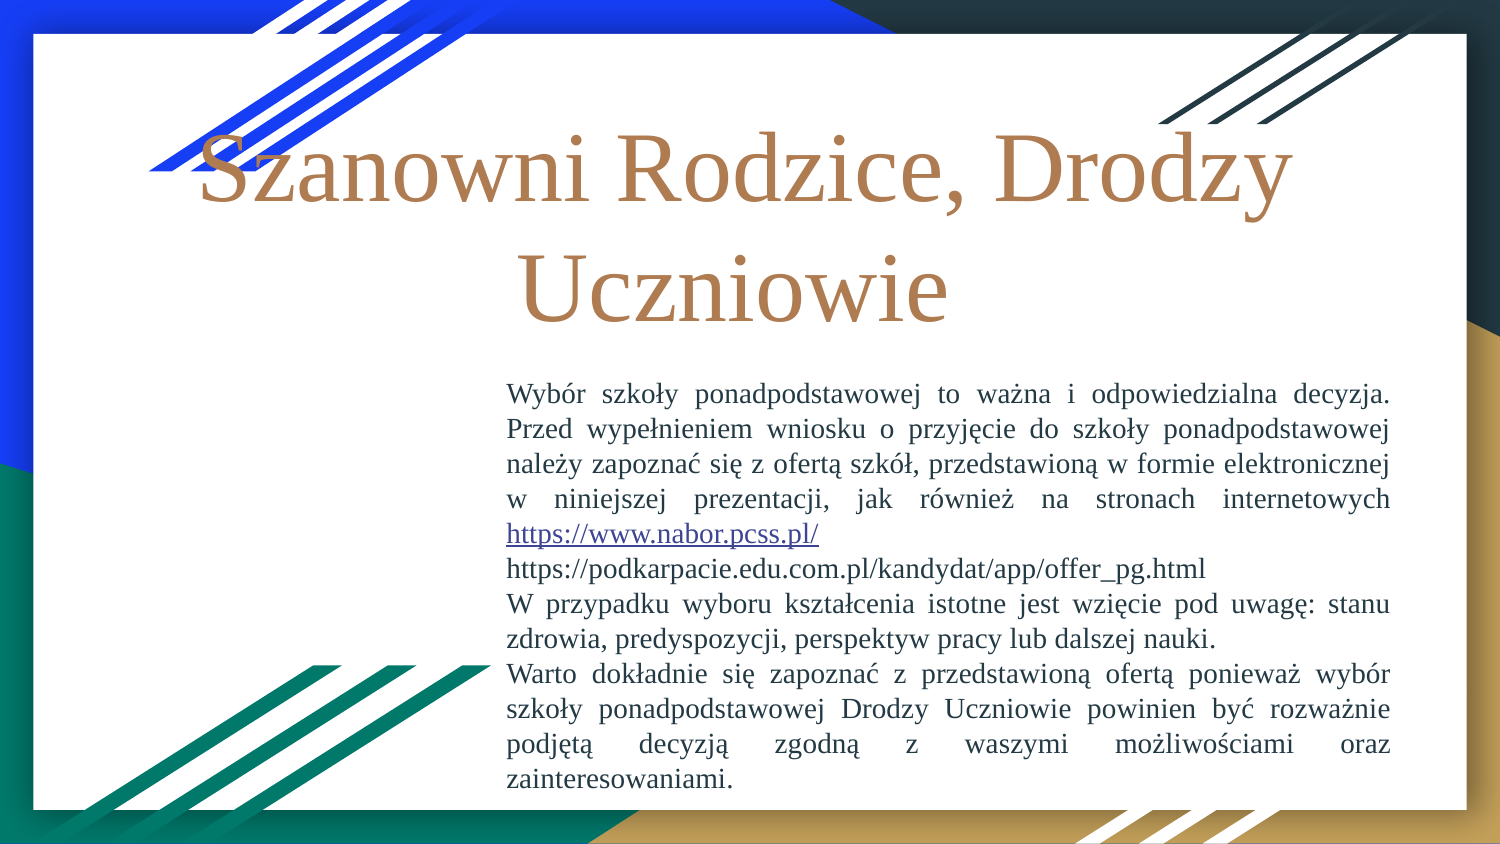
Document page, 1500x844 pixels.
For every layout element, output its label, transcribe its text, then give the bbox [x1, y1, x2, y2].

title Szanowni Rodzice, Drodzy Uczniowie [55, 122, 1437, 320]
subtitle Wybór szkoły ponadpodstawowej to ważna i odpowiedzialna decyzja. Przed wypełnieniem wniosku o przyjęcie do szkoły ponadpodstawowej należy zapoznać się z ofertą szkół, przedstawioną w formie elektronicznej w niniejszej prezentacji, jak również na stronach internetowych https://www.nabor.pcss.pl/ https://podkarpacie.edu.com.pl/kandydat/app/offer_pg.html W przypadku wyboru kształcenia istotne jest wzięcie pod uwagę: stanu zdrowia, predyspozycji, perspektyw pracy lub dalszej nauki. Warto dokładnie się zapoznać z przedstawioną ofertą ponieważ wybór szkoły ponadpodstawowej Drodzy Uczniowie powinien być rozważnie podjętą decyzją zgodną z waszymi możliwościami oraz zainteresowaniami. [491, 359, 1407, 770]
